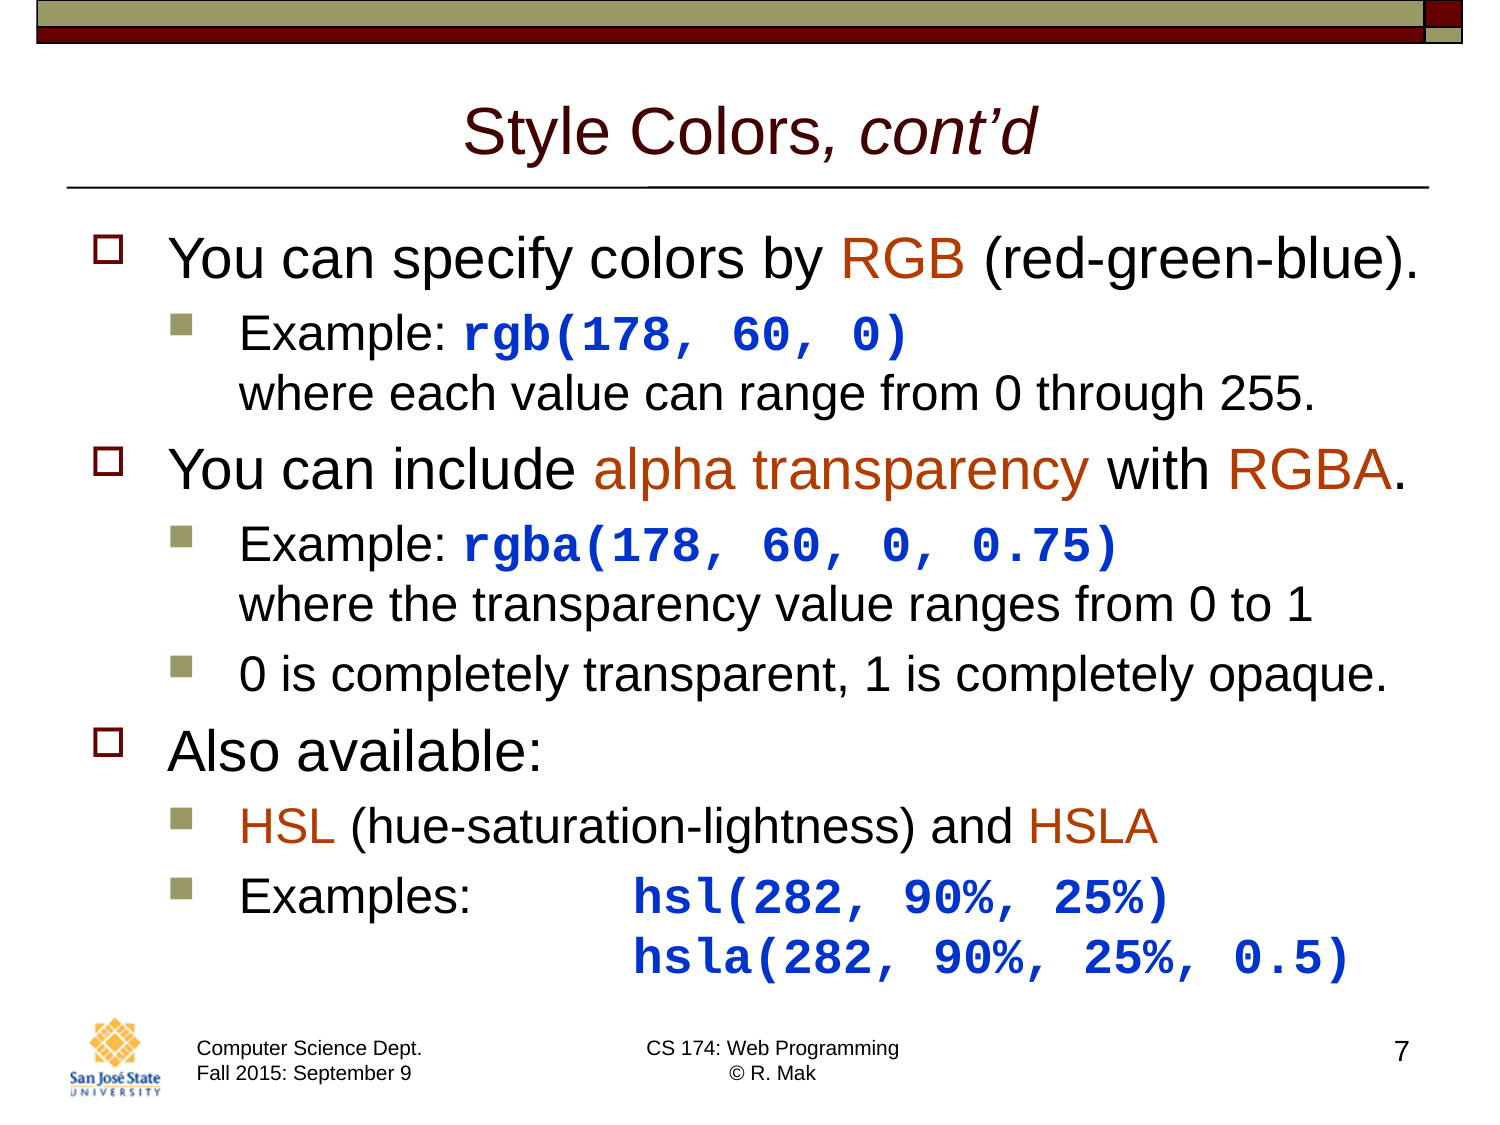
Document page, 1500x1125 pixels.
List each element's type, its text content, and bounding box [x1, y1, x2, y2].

list You can specify colors by RGB (red-green-blue). Example: rgb(178, 60, 0) where each value can range from 0 through 255. You can include alpha transparency with RGBA. Example: rgba(178, 60, 0, 0.75) where the transparency value ranges from 0 to 1 0 is completely transparent, 1 is completely opaque. Also available: HSL (hue-saturation-lightness) and HSLA Examples: hsl(282, 90%, 25%) hsla(282, 90%, 25%, 0.5) [75, 212, 1440, 1006]
slide_number 7 [1112, 1025, 1425, 1100]
title Style Colors, cont’d [75, 67, 1425, 175]
picture [60, 1012, 166, 1112]
